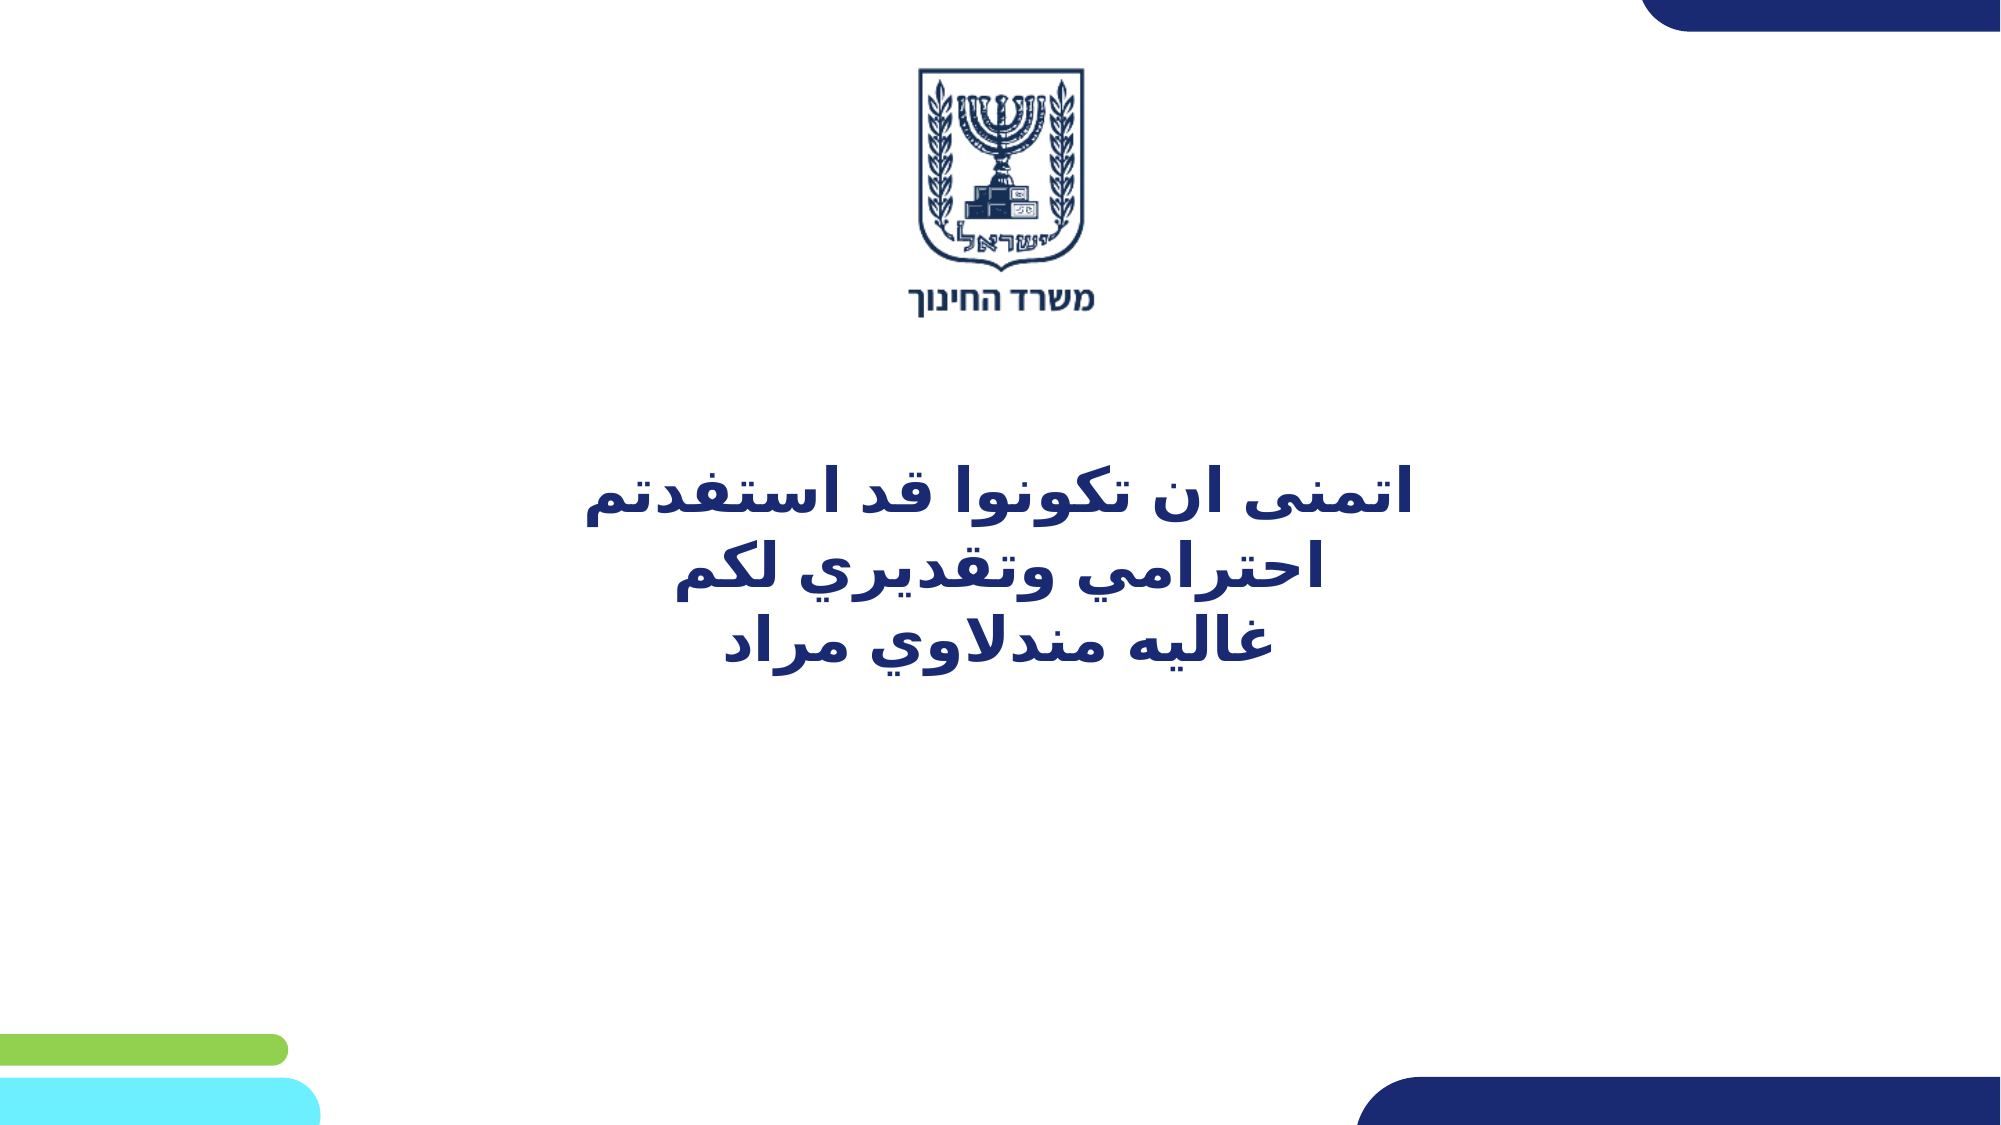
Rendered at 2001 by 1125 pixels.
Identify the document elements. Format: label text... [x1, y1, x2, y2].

picture [893, 60, 1107, 323]
title اتمنى ان تكونوا قد استفدتم احترامي وتقديري لكم غاليه مندلاوي مراد [0, 441, 2000, 683]
